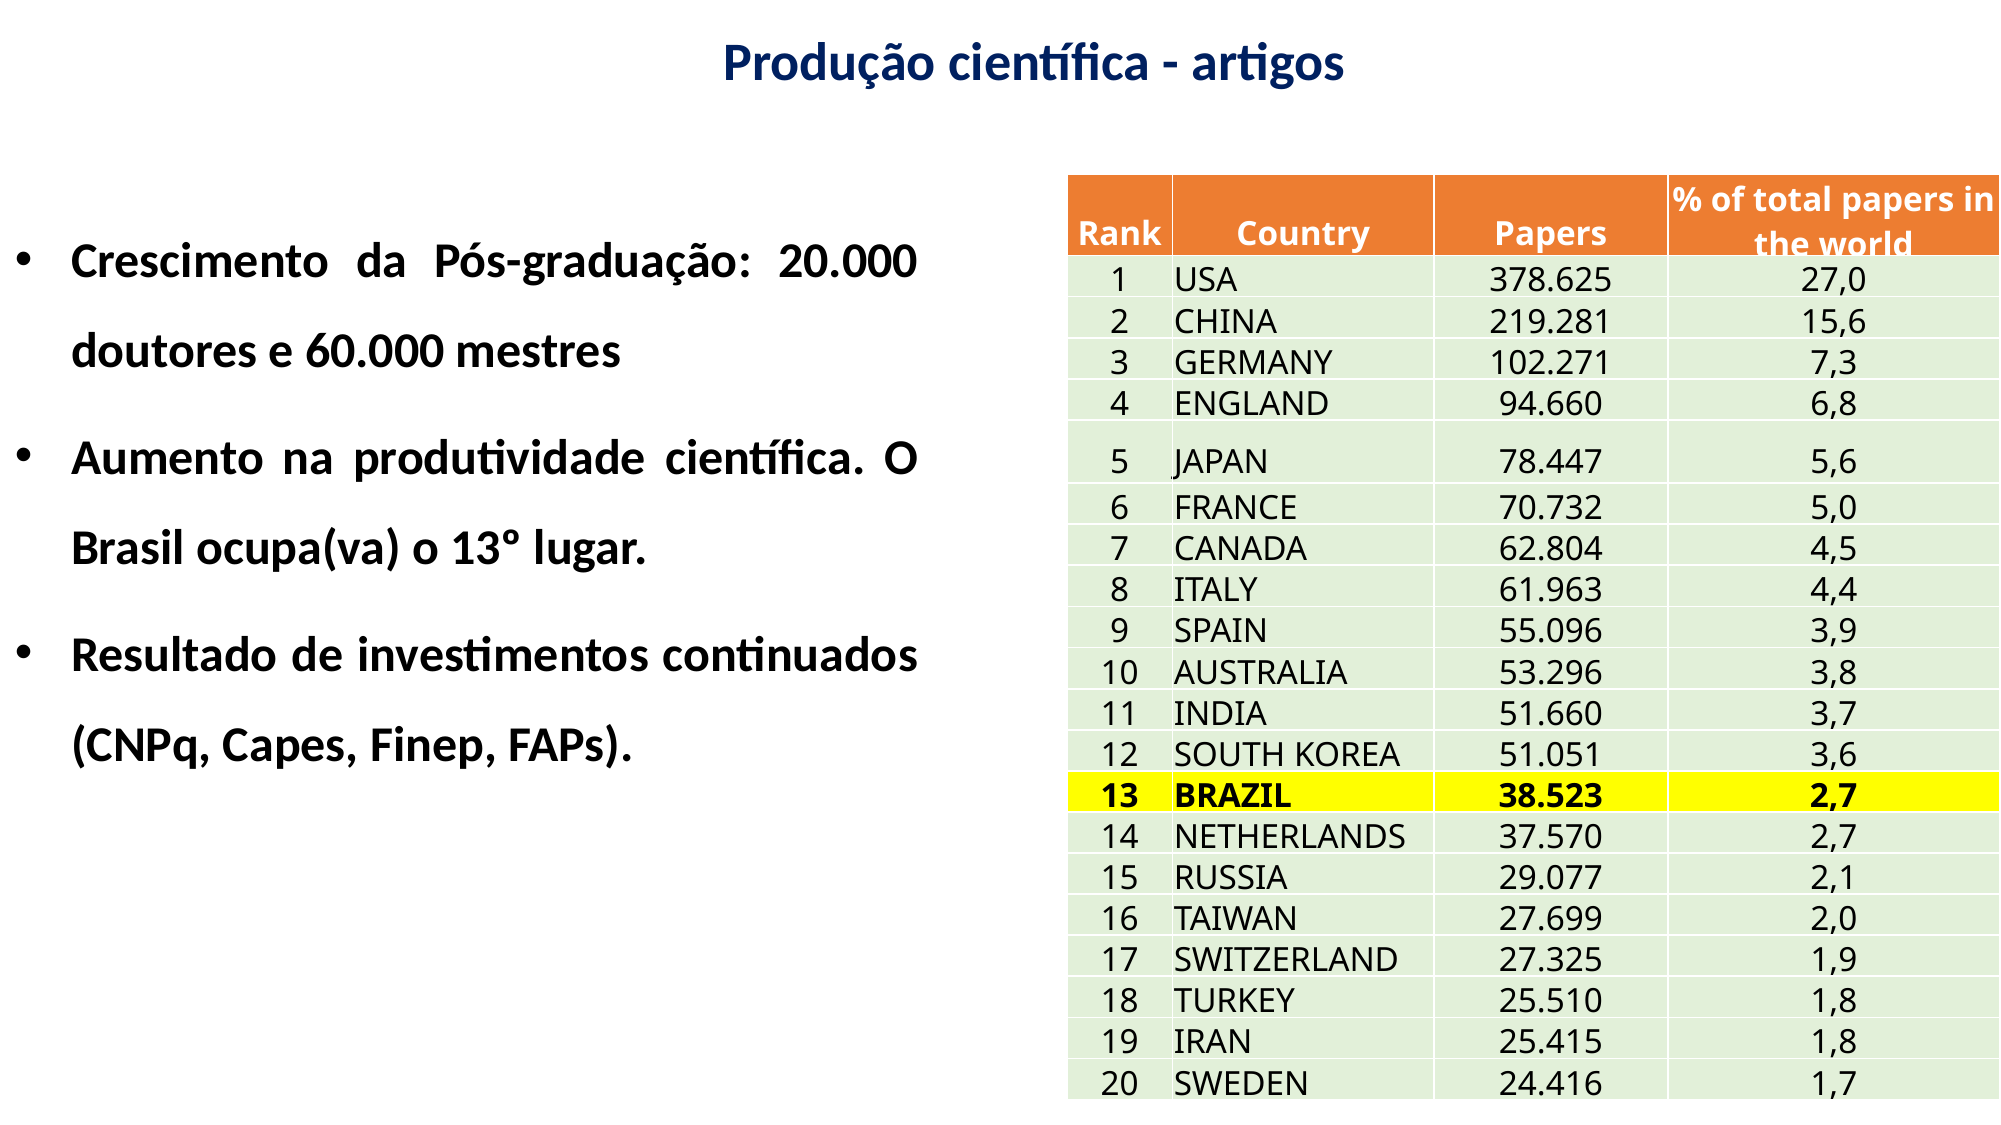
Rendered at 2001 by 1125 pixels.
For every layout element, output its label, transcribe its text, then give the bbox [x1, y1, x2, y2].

table_cell 13 [1068, 772, 1172, 811]
table_cell 4,5 [1669, 525, 1999, 564]
table_cell 5 [1068, 421, 1172, 482]
table_cell 38.523 [1435, 772, 1667, 811]
table_cell 53.296 [1435, 648, 1667, 688]
table_cell 27.325 [1435, 936, 1667, 975]
table_cell INDIA [1173, 690, 1433, 729]
table_cell 2,7 [1669, 813, 1999, 852]
table_cell 62.804 [1435, 525, 1667, 564]
table_cell RUSSIA [1173, 854, 1433, 893]
table_cell 10 [1068, 648, 1172, 688]
table_cell 24.416 [1435, 1059, 1667, 1099]
table_cell SWEDEN [1173, 1059, 1433, 1099]
table_cell CHINA [1173, 297, 1433, 337]
table_cell 1,9 [1669, 936, 1999, 975]
table_cell FRANCE [1173, 484, 1433, 523]
table_cell 1,8 [1669, 977, 1999, 1017]
table_cell 378.625 [1435, 256, 1667, 296]
table_cell SPAIN [1173, 607, 1433, 647]
table_cell 1 [1068, 256, 1172, 296]
table_cell 2 [1068, 297, 1172, 337]
table_cell 15 [1068, 854, 1172, 893]
table_cell 3,7 [1669, 690, 1999, 729]
table_cell 1,8 [1669, 1018, 1999, 1058]
table_cell 5,0 [1669, 484, 1999, 523]
table_cell 25.415 [1435, 1018, 1667, 1058]
table_header Rank [1068, 175, 1172, 255]
table_cell 2,1 [1669, 854, 1999, 893]
table_cell 3,6 [1669, 731, 1999, 770]
table_cell 51.051 [1435, 731, 1667, 770]
table_header Papers [1435, 175, 1667, 255]
table_cell 4 [1068, 380, 1172, 419]
table_cell 61.963 [1435, 566, 1667, 606]
table_cell 27,0 [1669, 256, 1999, 296]
table_cell 3,9 [1669, 607, 1999, 647]
table_cell 70.732 [1435, 484, 1667, 523]
text_box Produção científica - artigos [708, 18, 1362, 99]
table_header % of total papers in the world [1669, 175, 1999, 255]
table_cell 1,7 [1669, 1059, 1999, 1099]
table_cell TURKEY [1173, 977, 1433, 1017]
table_cell 219.281 [1435, 297, 1667, 337]
table_cell 19 [1068, 1018, 1172, 1058]
table_cell 15,6 [1669, 297, 1999, 337]
table_cell 37.570 [1435, 813, 1667, 852]
table_cell 3 [1068, 339, 1172, 378]
table_cell 102.271 [1435, 339, 1667, 378]
table_cell 3,8 [1669, 648, 1999, 688]
table_cell AUSTRALIA [1173, 648, 1433, 688]
table_cell 4,4 [1669, 566, 1999, 606]
table_cell ITALY [1173, 566, 1433, 606]
table_cell TAIWAN [1173, 895, 1433, 934]
table_cell 7 [1068, 525, 1172, 564]
table_cell 51.660 [1435, 690, 1667, 729]
table_cell GERMANY [1173, 339, 1433, 378]
table_header Country [1173, 175, 1433, 255]
table_cell 17 [1068, 936, 1172, 975]
table_cell NETHERLANDS [1173, 813, 1433, 852]
table_cell 8 [1068, 566, 1172, 606]
table_cell IRAN [1173, 1018, 1433, 1058]
table_cell 2,0 [1669, 895, 1999, 934]
table_cell 6,8 [1669, 380, 1999, 419]
table_cell 6 [1068, 484, 1172, 523]
table_cell 29.077 [1435, 854, 1667, 893]
table_cell 14 [1068, 813, 1172, 852]
table_cell 27.699 [1435, 895, 1667, 934]
table_cell 7,3 [1669, 339, 1999, 378]
text_box Crescimento da Pós-graduação: 20.000 doutores e 60.000 mestres Aumento na produtividade científica. O Brasil ocupa(va) o 13º lugar. Resultado de investimentos continuados (CNPq, Capes, Finep, FAPs). [0, 190, 934, 779]
table_cell JAPAN [1173, 421, 1433, 482]
table_cell 78.447 [1435, 421, 1667, 482]
table_cell 16 [1068, 895, 1172, 934]
table_cell CANADA [1173, 525, 1433, 564]
table_cell 18 [1068, 977, 1172, 1017]
table_cell 55.096 [1435, 607, 1667, 647]
table_cell ENGLAND [1173, 380, 1433, 419]
table_cell 94.660 [1435, 380, 1667, 419]
table_cell USA [1173, 256, 1433, 296]
table_cell 11 [1068, 690, 1172, 729]
table_cell BRAZIL [1173, 772, 1433, 811]
table_cell SOUTH KOREA [1173, 731, 1433, 770]
table_cell 9 [1068, 607, 1172, 647]
table_cell 12 [1068, 731, 1172, 770]
table_cell 2,7 [1669, 772, 1999, 811]
table_cell 25.510 [1435, 977, 1667, 1017]
table_cell 20 [1068, 1059, 1172, 1099]
table_cell 5,6 [1669, 421, 1999, 482]
table_cell SWITZERLAND [1173, 936, 1433, 975]
